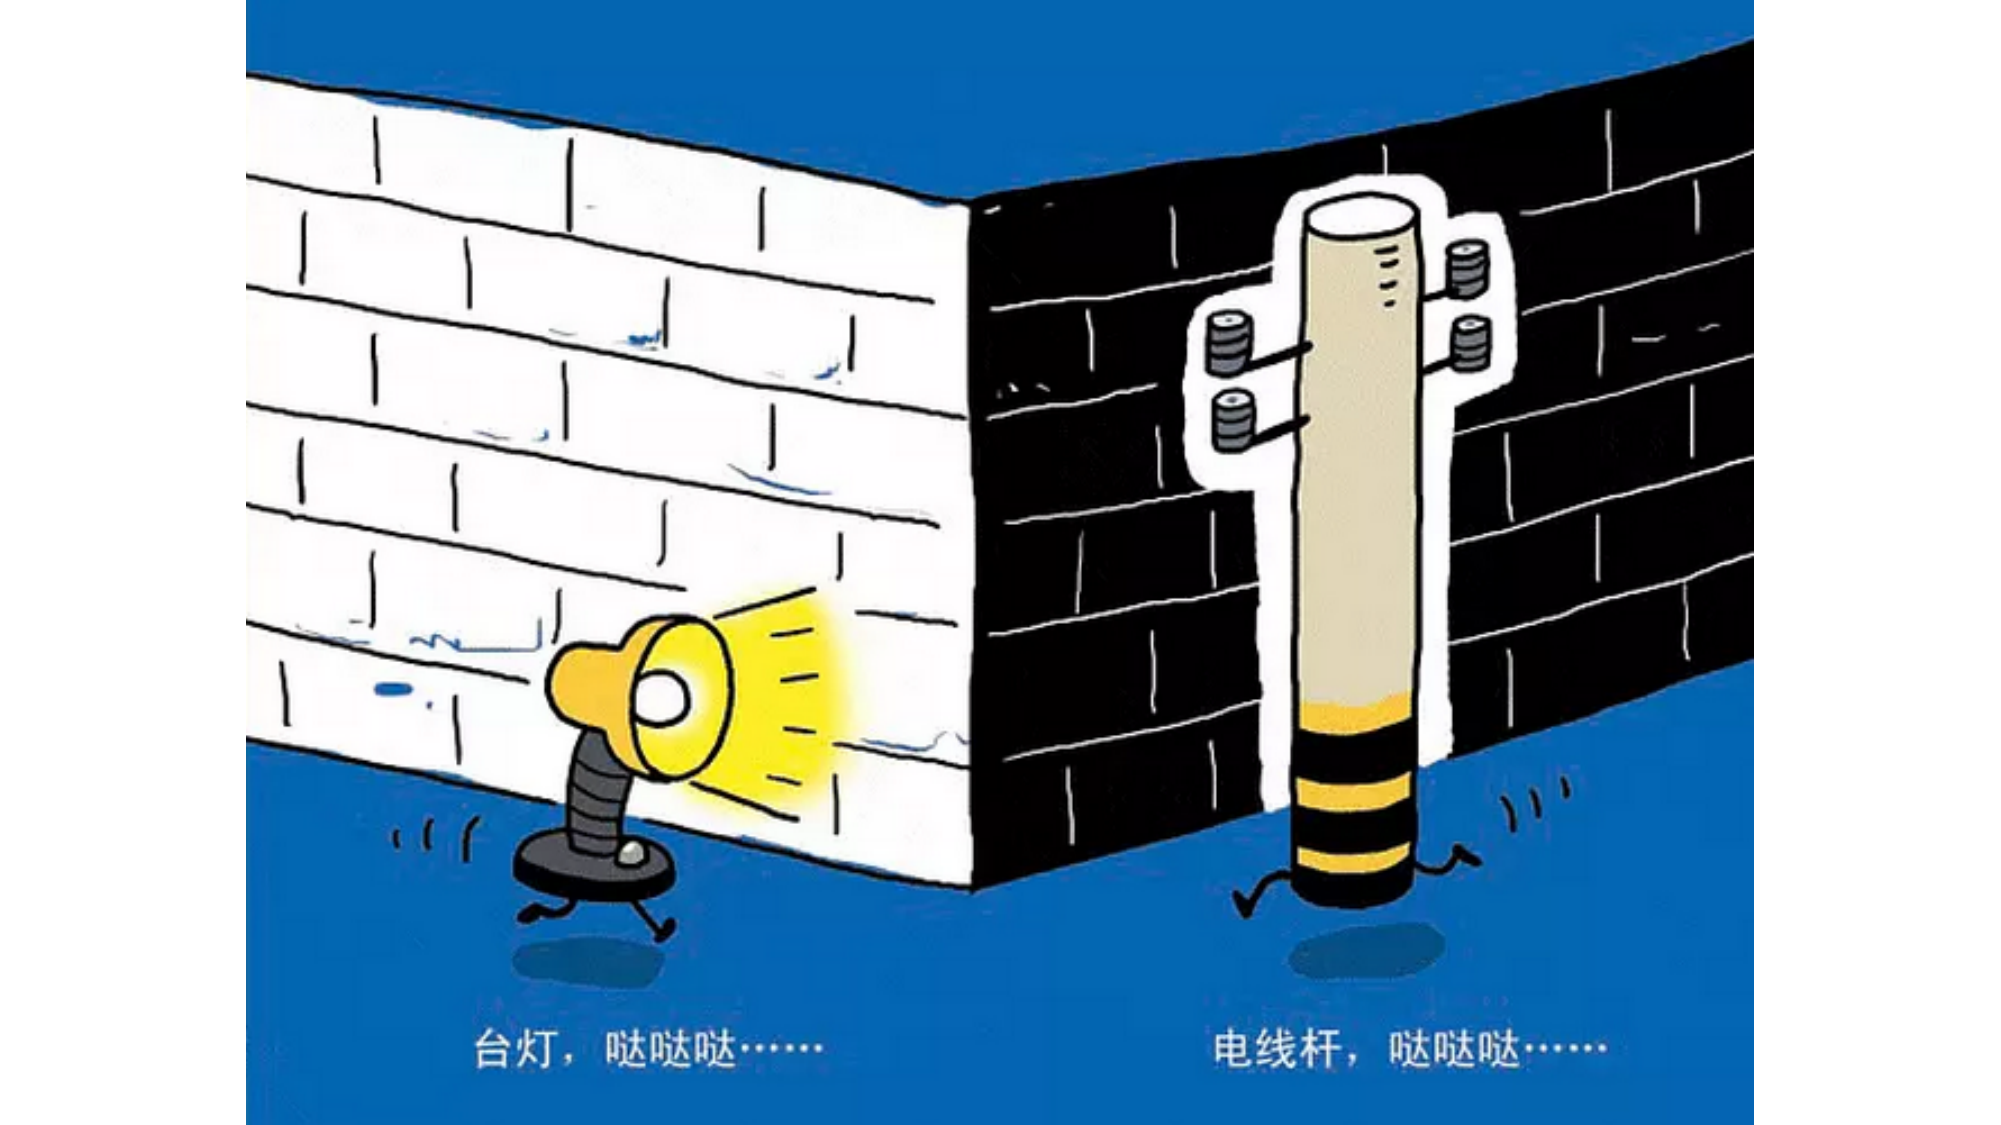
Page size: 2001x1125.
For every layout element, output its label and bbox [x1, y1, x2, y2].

picture [246, 0, 1754, 1125]
